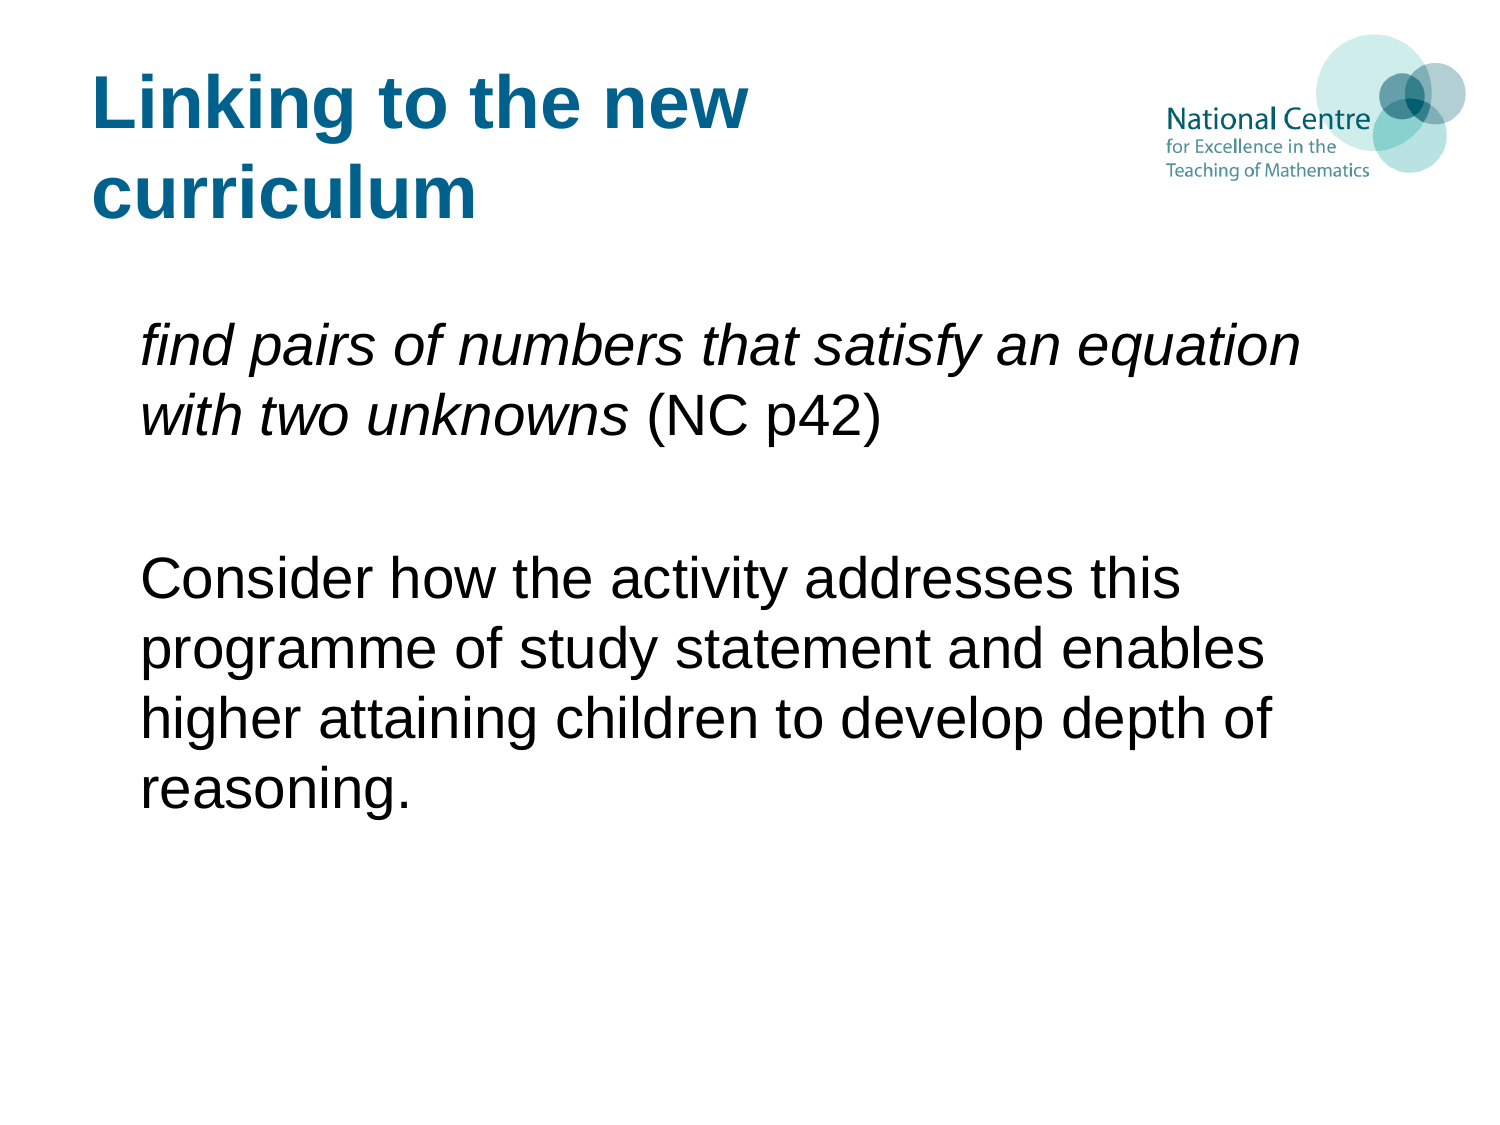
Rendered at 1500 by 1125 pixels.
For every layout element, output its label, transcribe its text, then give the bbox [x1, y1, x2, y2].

picture [1153, 23, 1483, 193]
title Linking to the new curriculum [76, 49, 1104, 238]
list find pairs of numbers that satisfy an equation with two unknowns (NC p42) Consider how the activity addresses this programme of study statement and enables higher attaining children to develop depth of reasoning. [124, 299, 1425, 975]
